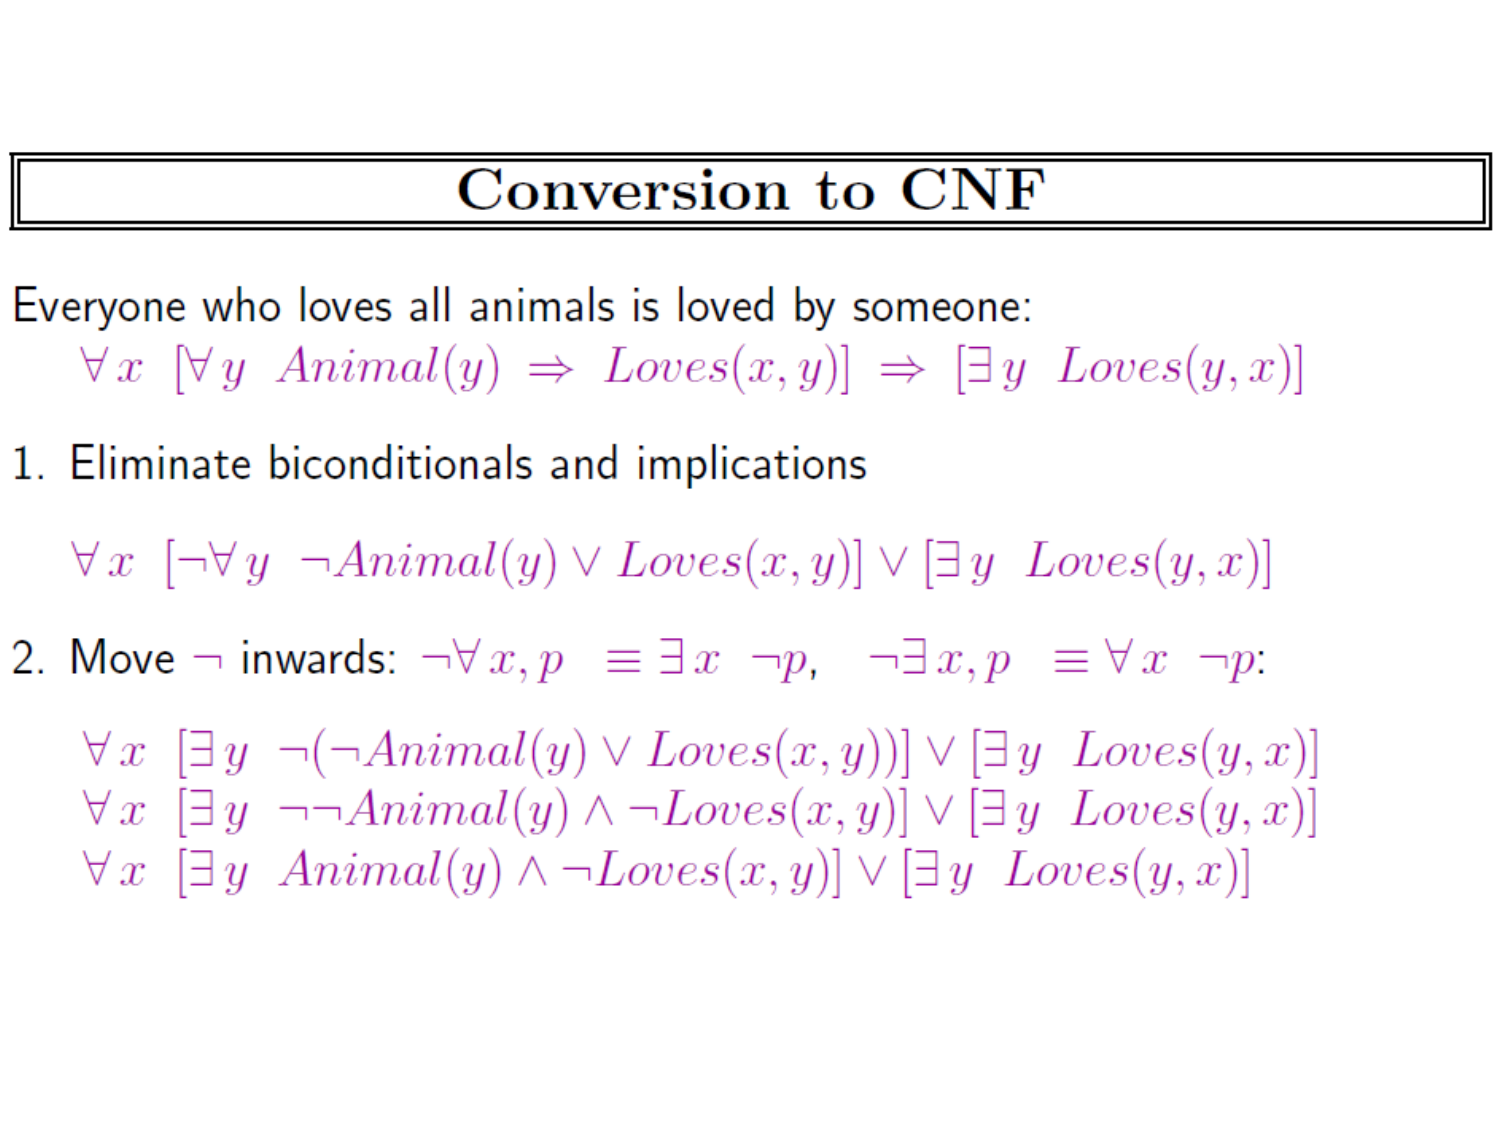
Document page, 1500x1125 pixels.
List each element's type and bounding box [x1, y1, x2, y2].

picture [0, 143, 1500, 923]
